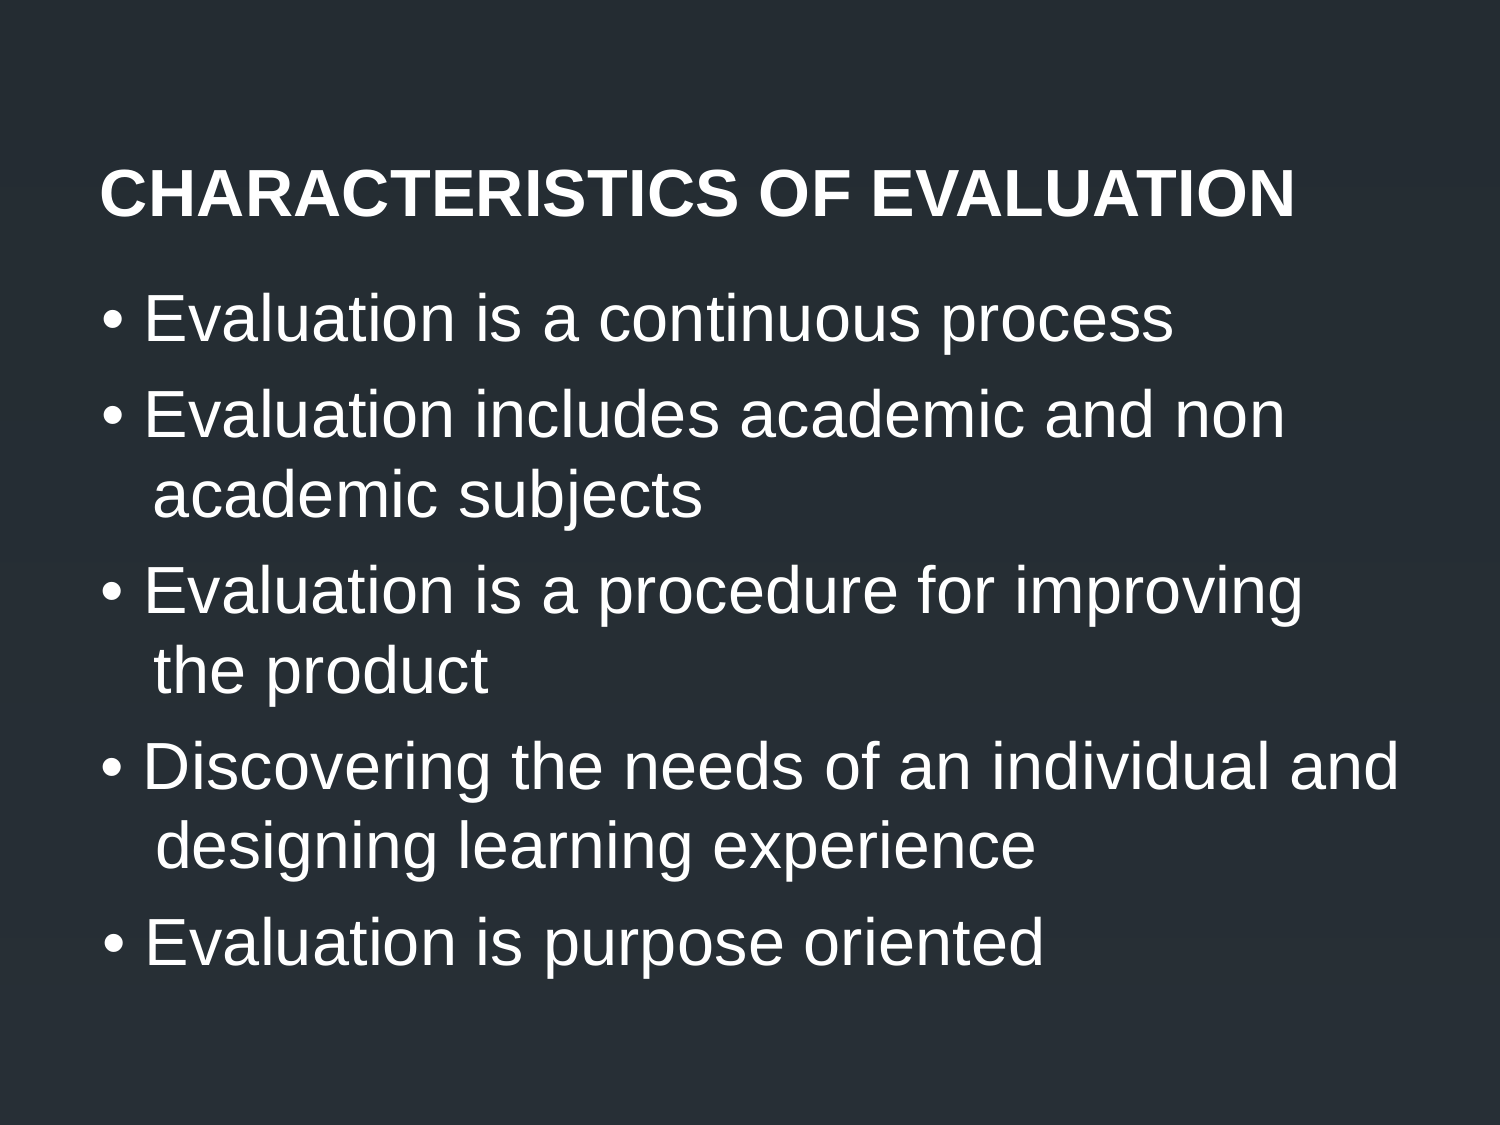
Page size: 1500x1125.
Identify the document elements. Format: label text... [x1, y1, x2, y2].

text_box academic subjects [152, 450, 706, 531]
text_box • Discovering the needs of an individual and [100, 722, 1405, 803]
text_box • Evaluation is purpose oriented [102, 898, 1048, 979]
text_box CHARACTERISTICS OF EVALUATION [99, 149, 1299, 230]
text_box designing learning experience [154, 802, 1040, 882]
text_box the product [153, 626, 490, 707]
text_box • Evaluation is a continuous process [101, 274, 1178, 355]
text_box • Evaluation includes academic and non [101, 370, 1289, 451]
text_box • Evaluation is a procedure for improving [100, 546, 1308, 627]
